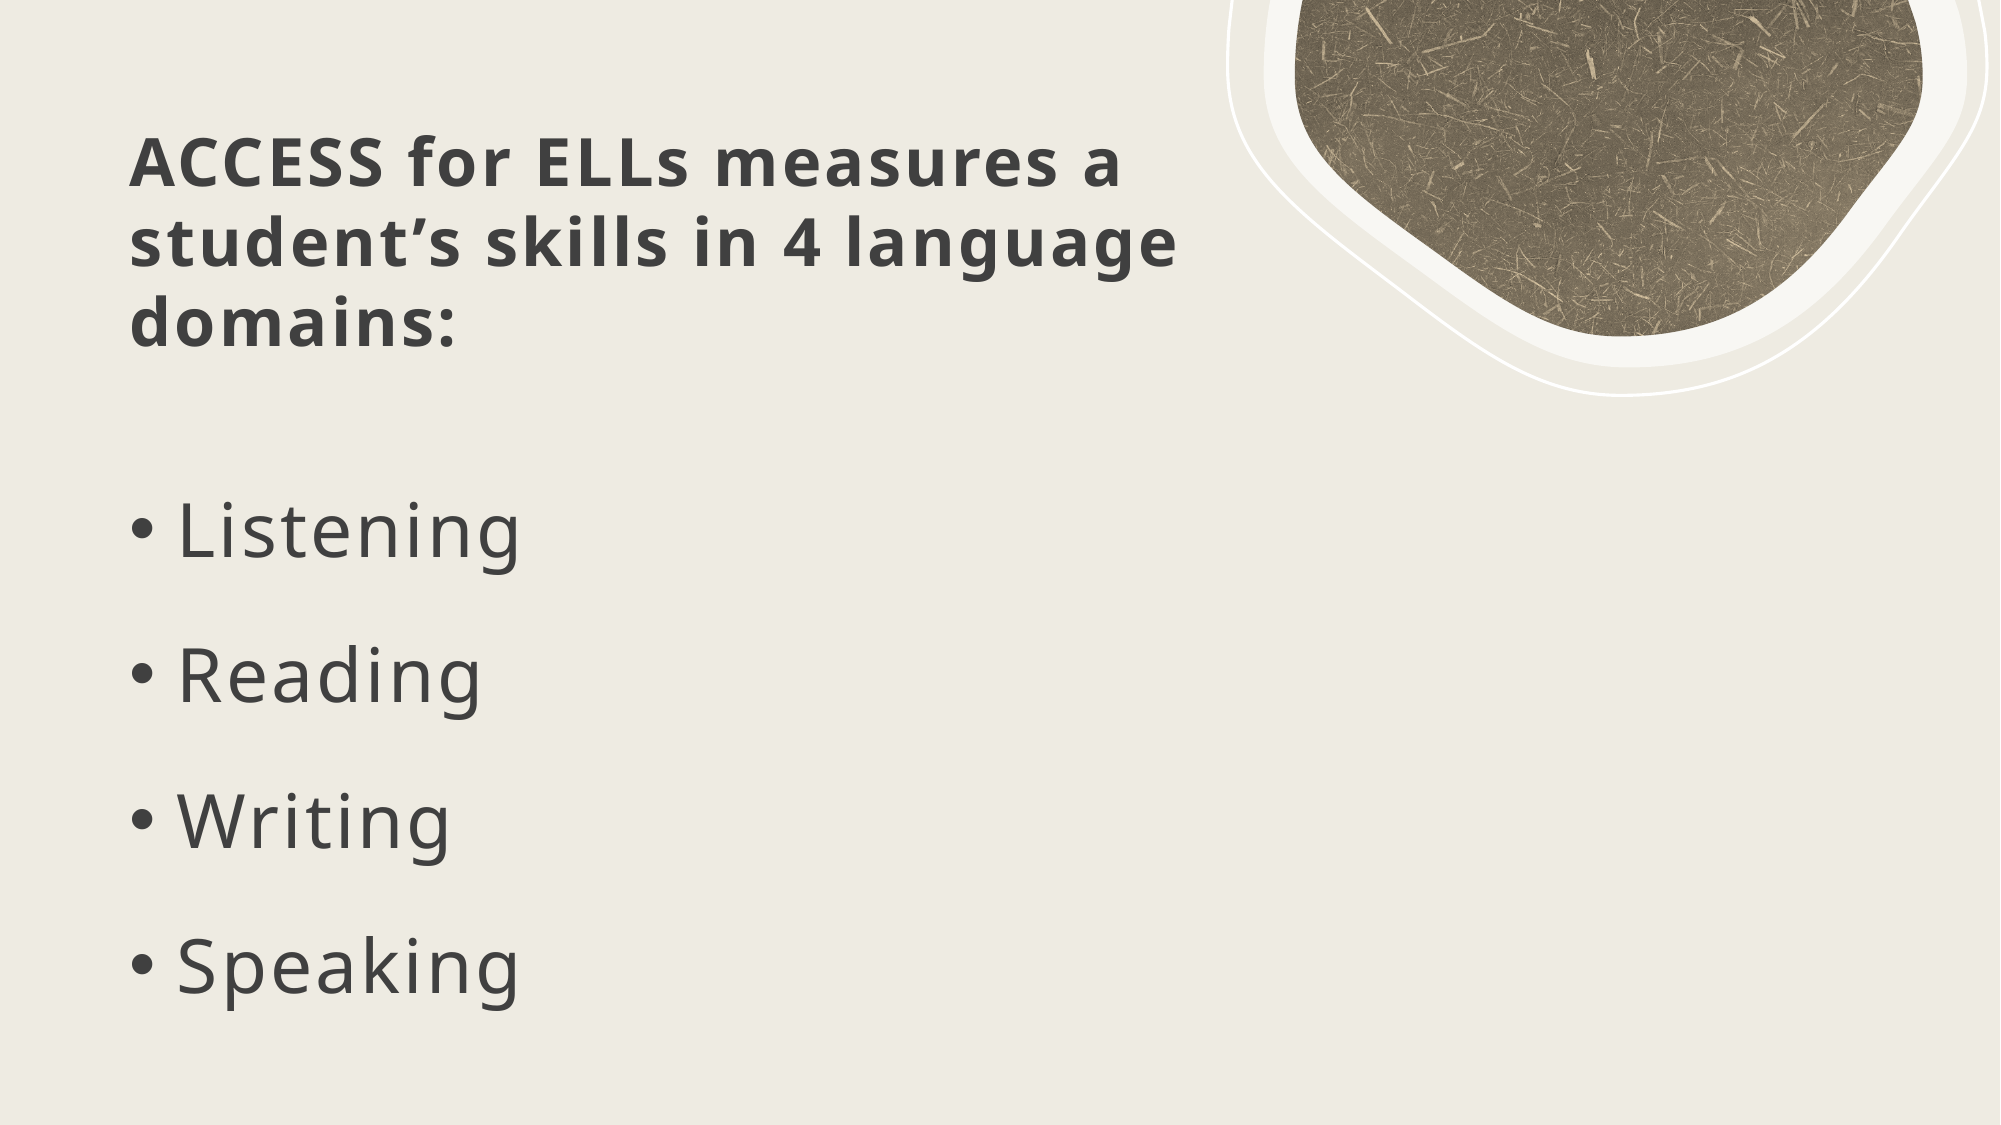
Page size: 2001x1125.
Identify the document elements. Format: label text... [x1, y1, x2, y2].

title ACCESS for ELLs measures a student’s skills in 4 language domains: [111, 72, 1244, 375]
list Listening Reading Writing Speaking [111, 428, 1889, 974]
